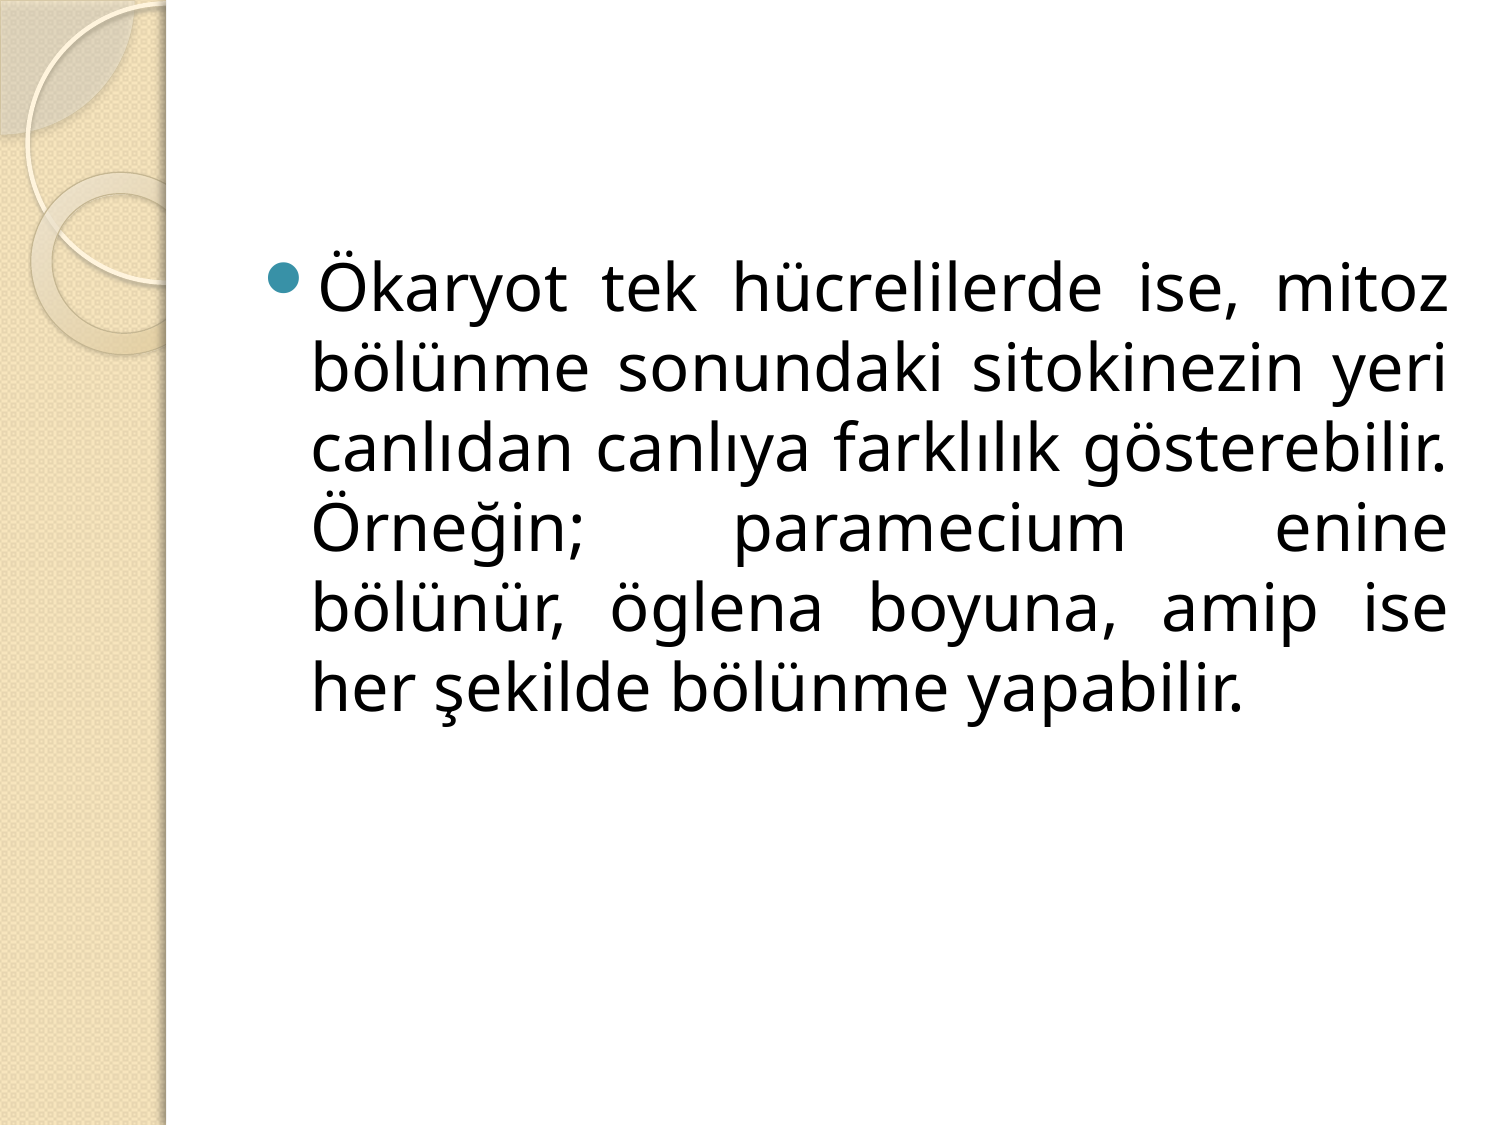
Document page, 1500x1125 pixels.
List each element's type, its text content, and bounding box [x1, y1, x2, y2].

list Ökaryot tek hücrelilerde ise, mitoz bölünme sonundaki sitokinezin yeri canlıdan canlıya farklılık gösterebilir. Örneğin; paramecium enine bölünür, öglena boyuna, amip ise her şekilde bölünme yapabilir. [235, 237, 1466, 1025]
